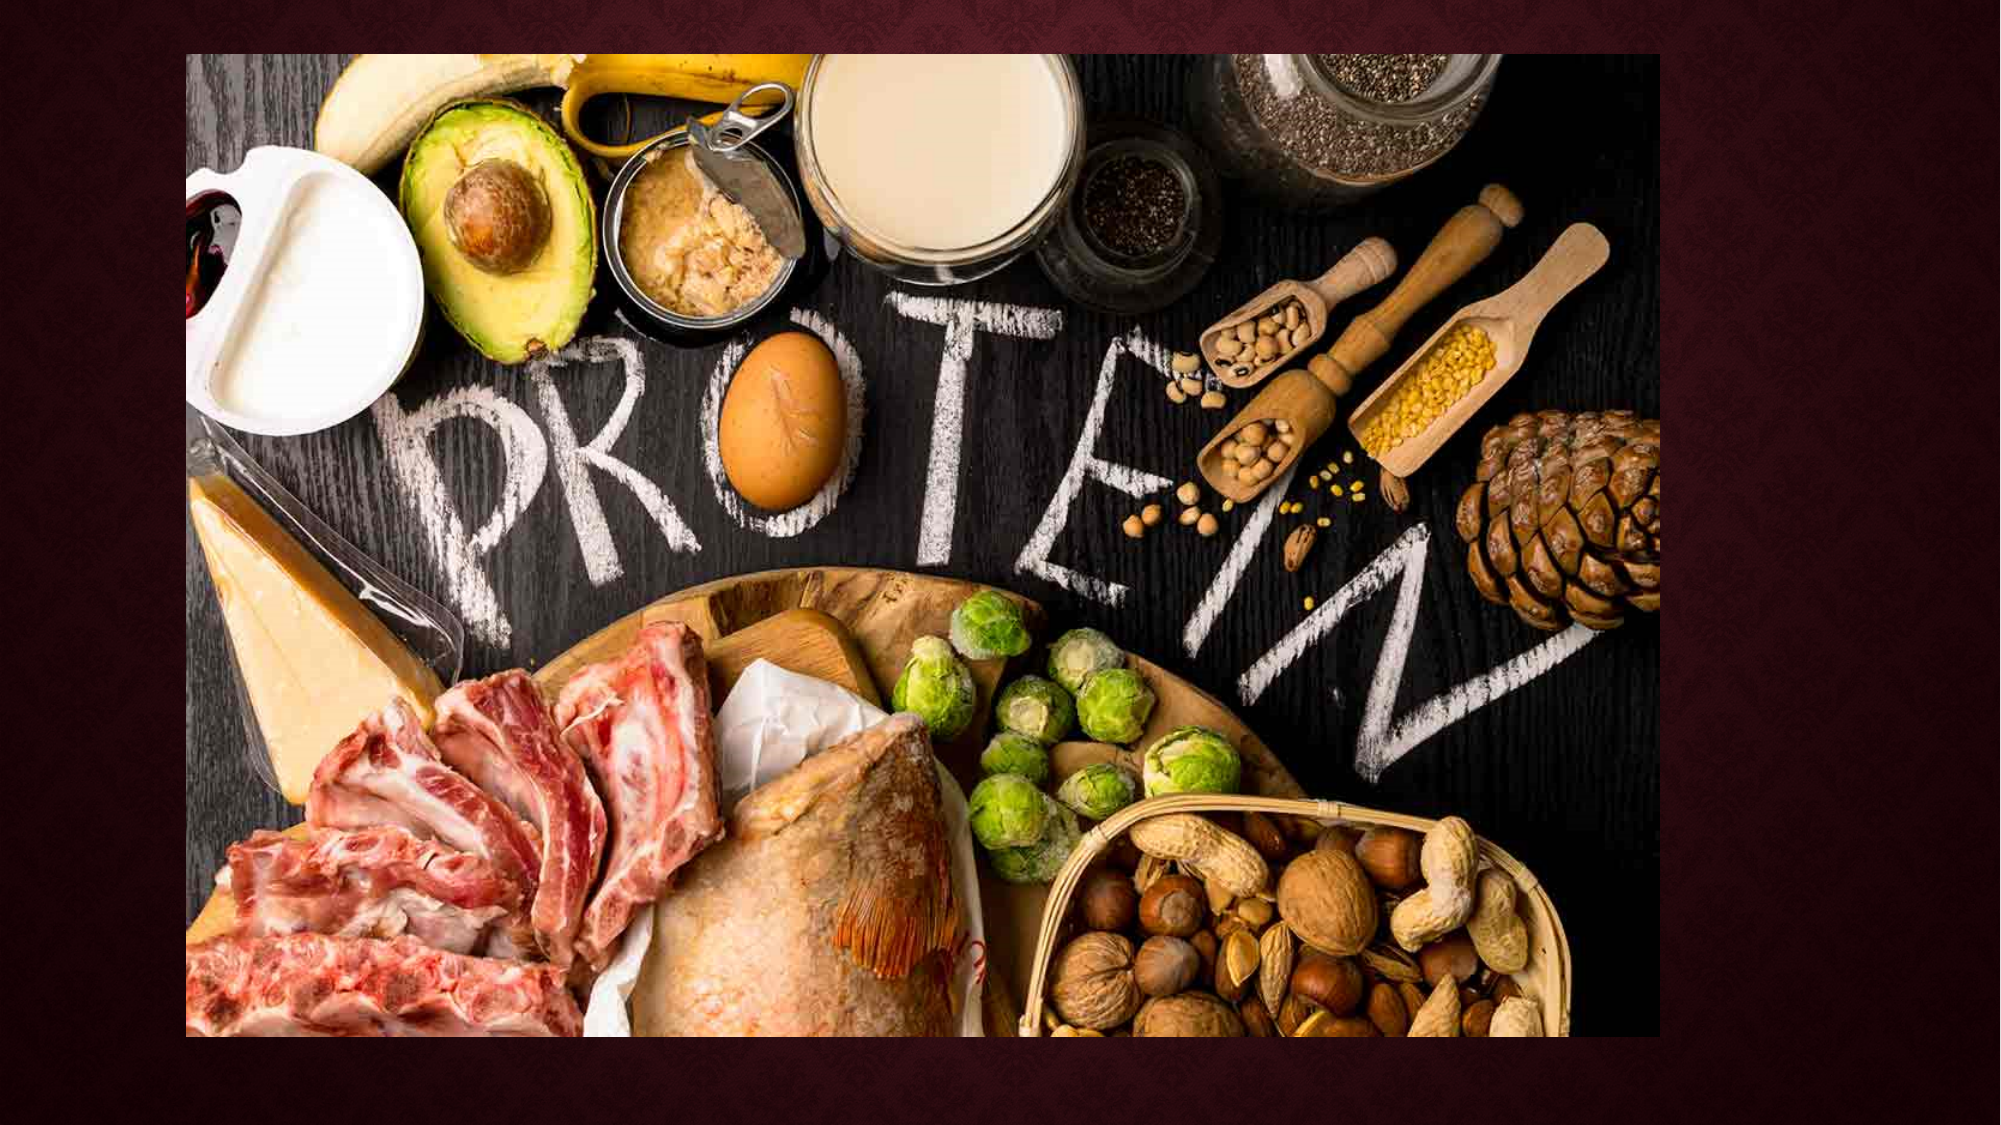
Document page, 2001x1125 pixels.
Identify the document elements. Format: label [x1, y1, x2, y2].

picture [185, 54, 1661, 1038]
